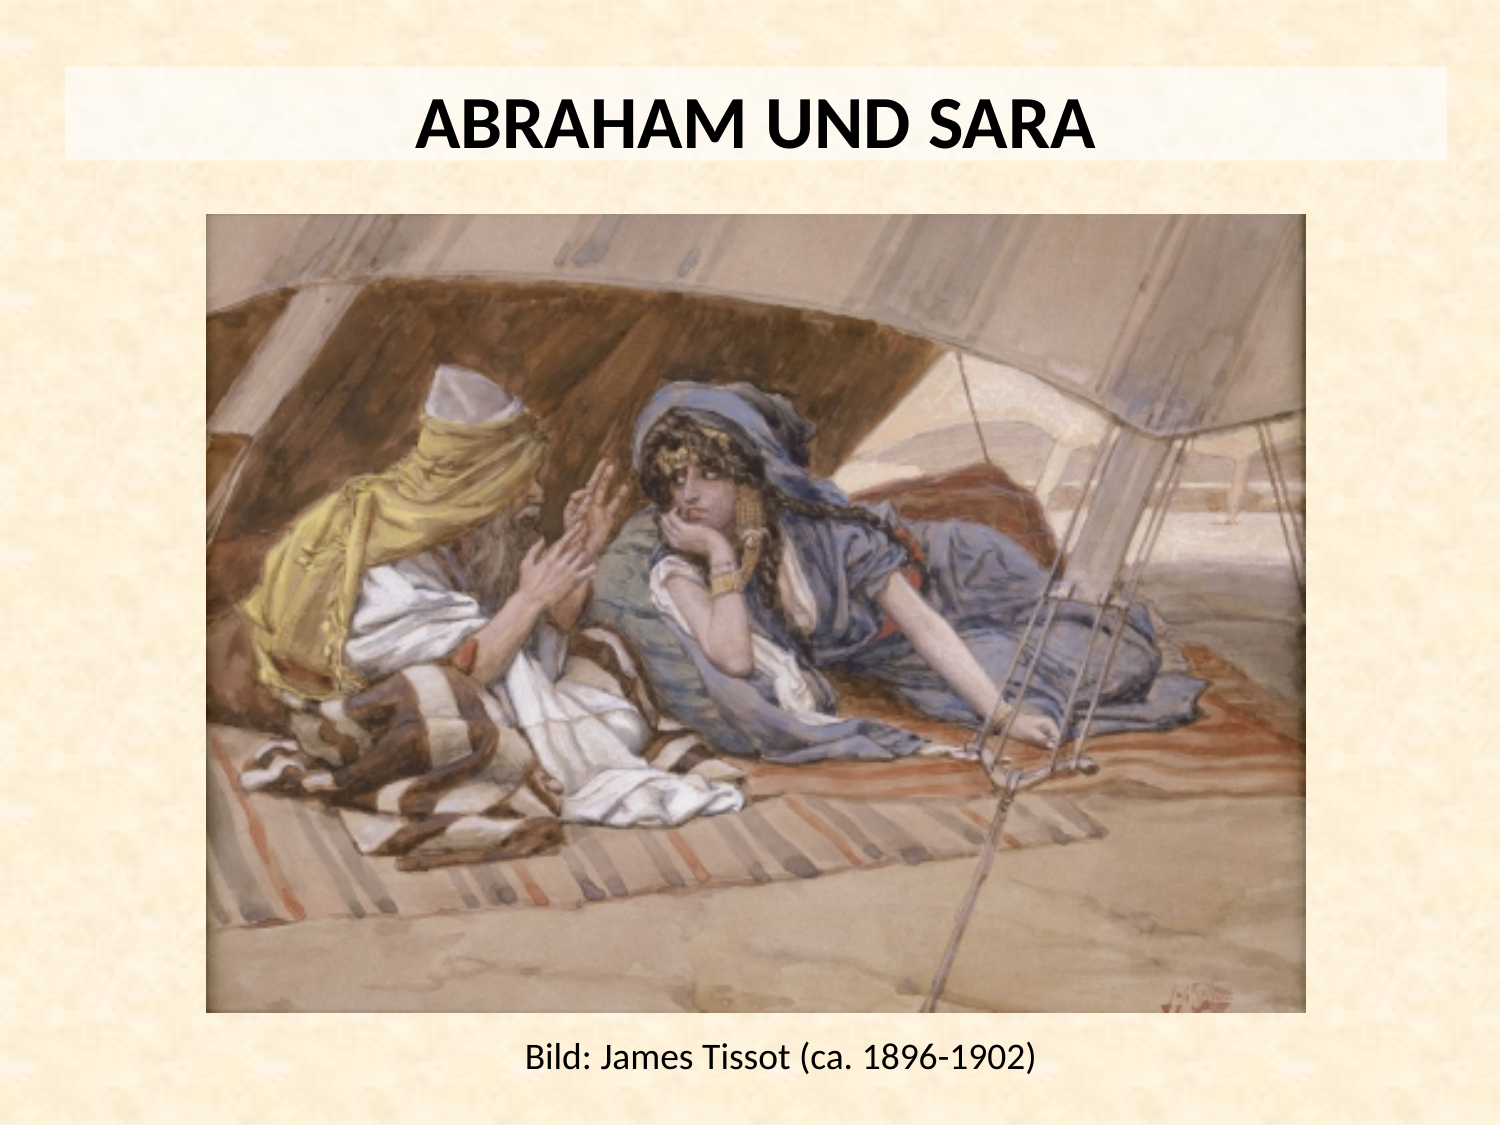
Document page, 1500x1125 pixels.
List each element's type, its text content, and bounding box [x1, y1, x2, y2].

picture [0, 0, 1500, 1125]
text_box ABRAHAM UND SARA [64, 66, 1447, 161]
text_box Bild: James Tissot (ca. 1896-1902) [89, 1024, 1472, 1085]
